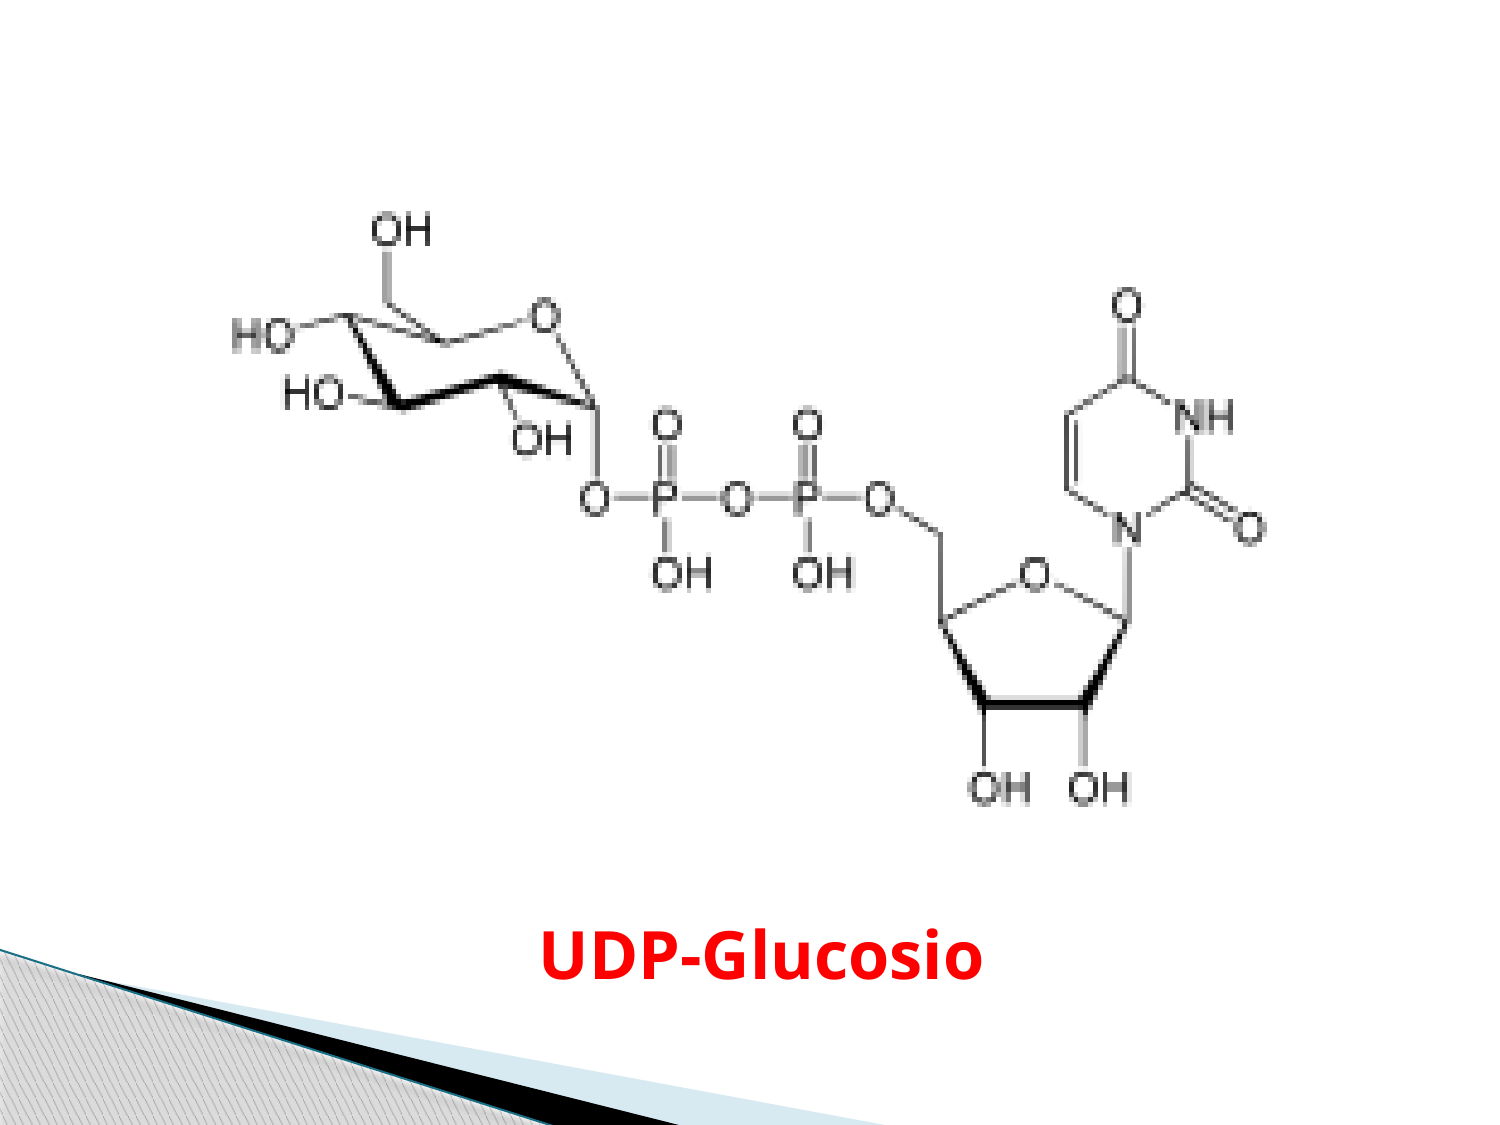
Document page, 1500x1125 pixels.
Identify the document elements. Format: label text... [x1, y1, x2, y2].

text_box UDP-Glucosio [419, 905, 1105, 1000]
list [218, 196, 1282, 823]
